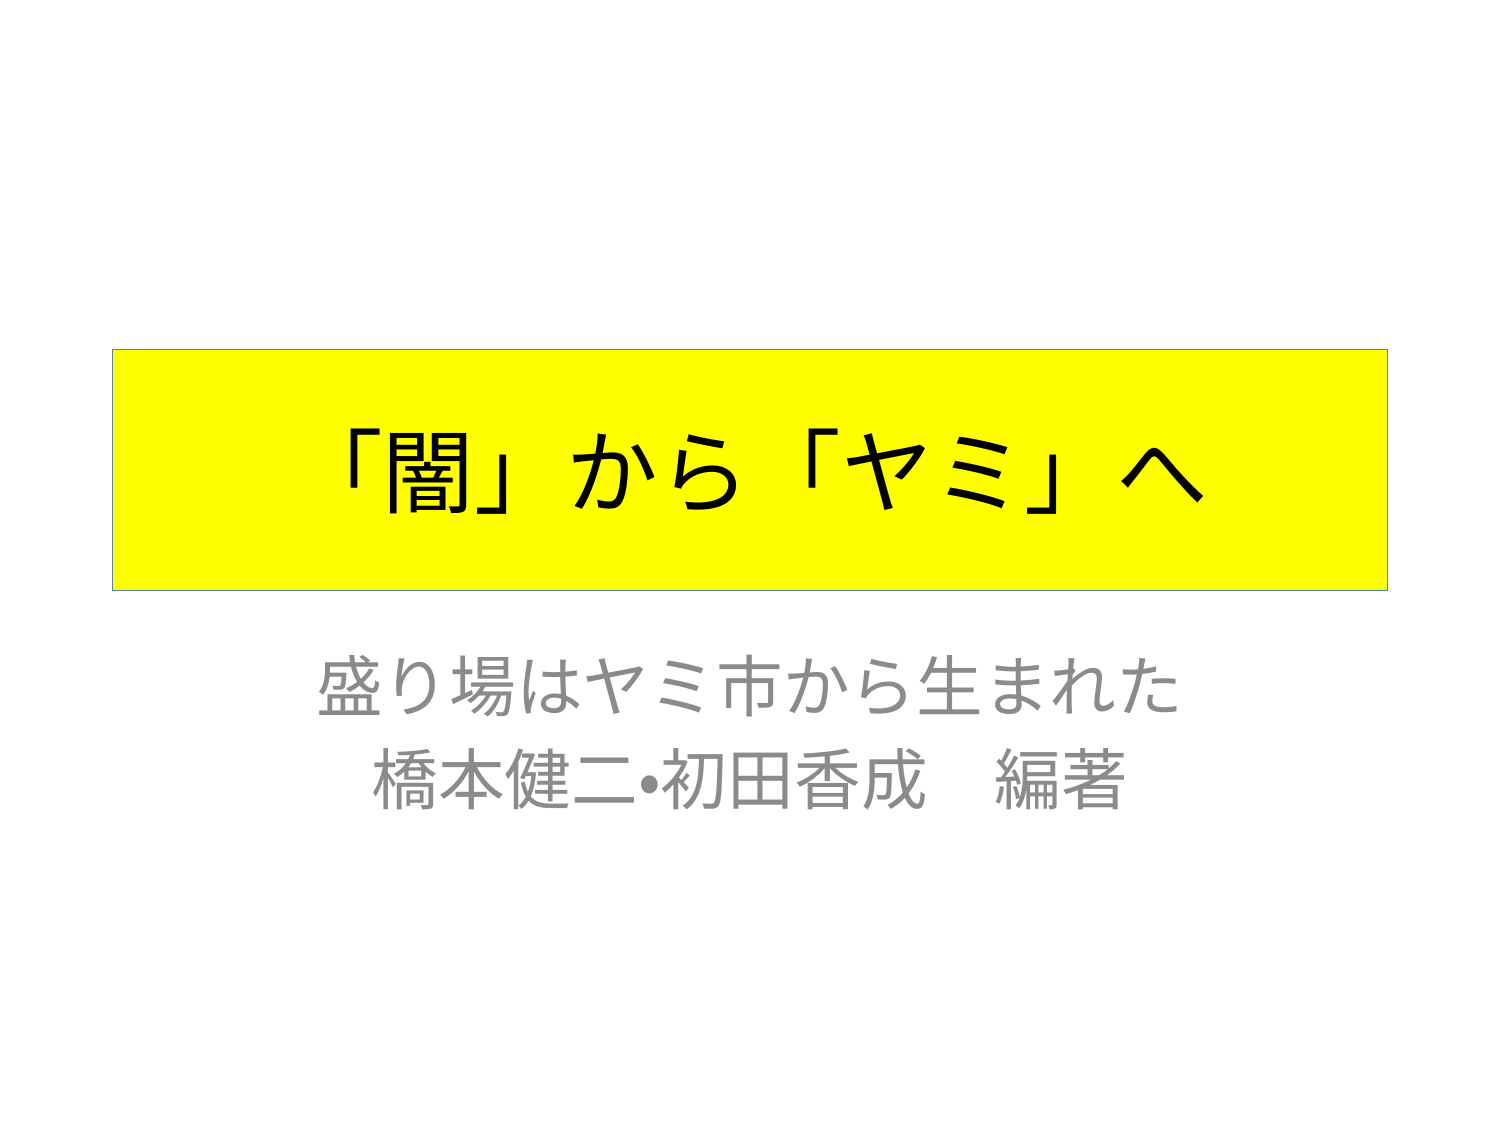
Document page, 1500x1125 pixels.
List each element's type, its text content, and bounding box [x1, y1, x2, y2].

subtitle 盛り場はヤミ市から生まれた 橋本健二・初田香成 編著 [225, 637, 1275, 925]
title 「闇」から「ヤミ」へ [112, 349, 1388, 591]
